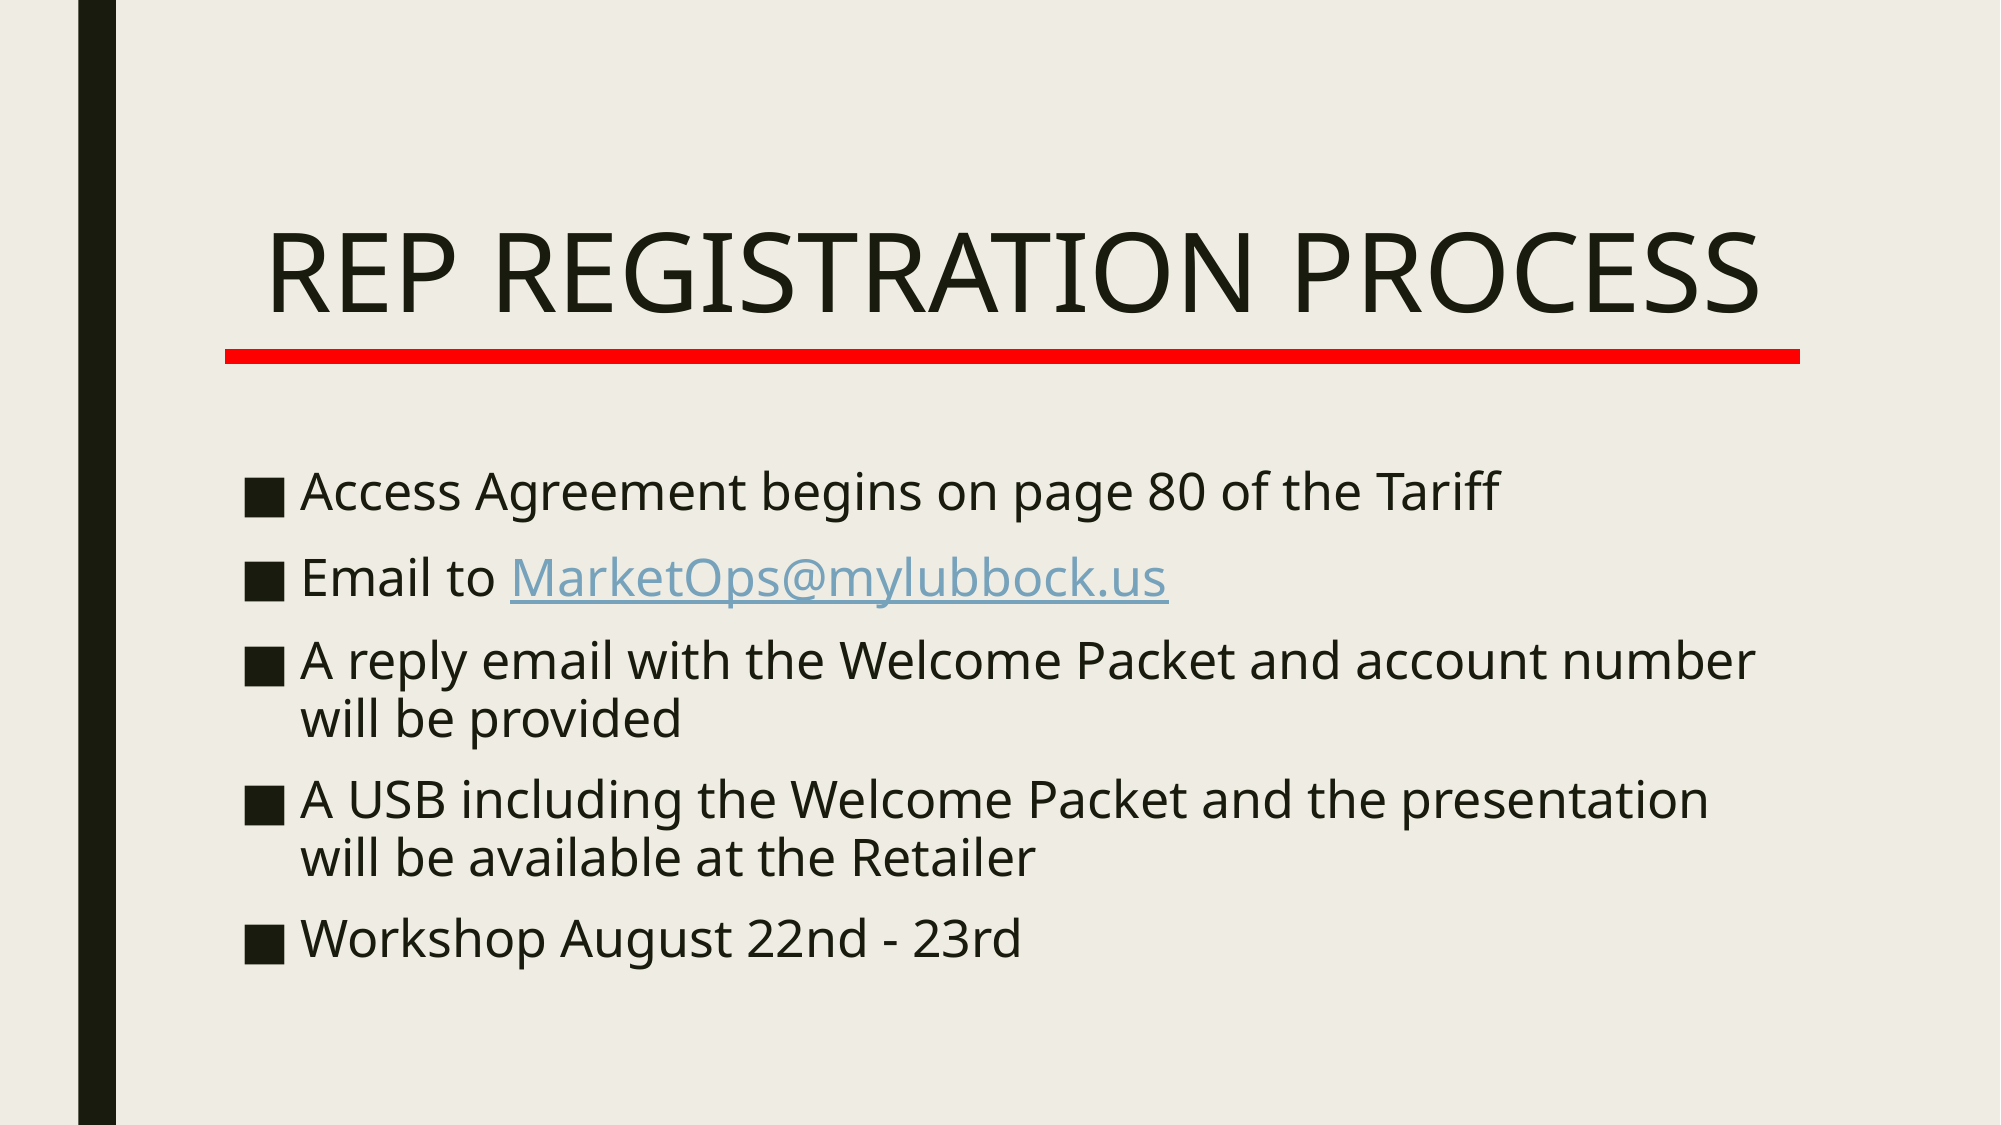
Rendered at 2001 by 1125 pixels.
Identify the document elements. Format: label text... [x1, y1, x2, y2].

list Access Agreement begins on page 80 of the Tariff Email to MarketOps@mylubbock.us A reply email with the Welcome Packet and account number will be provided A USB including the Welcome Packet and the presentation will be available at the Retailer Workshop August 22nd - 23rd [225, 389, 1800, 977]
title REP REGISTRATION PROCESS [225, 112, 1800, 349]
